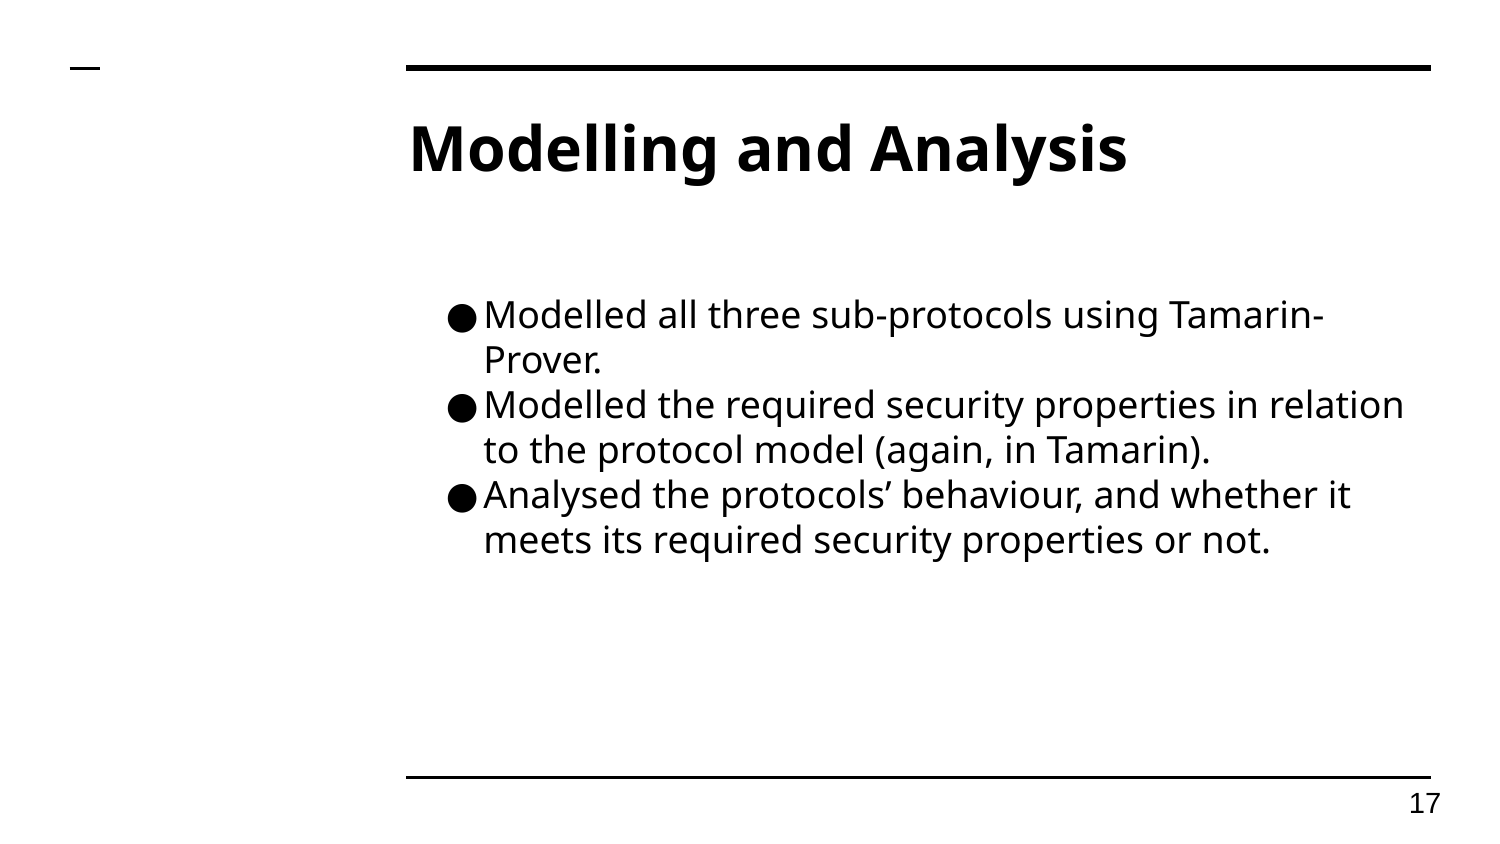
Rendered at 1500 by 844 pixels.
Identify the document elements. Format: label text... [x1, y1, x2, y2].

text_box Modelled all three sub-protocols using Tamarin-Prover. Modelled the required security properties in relation to the protocol model (again, in Tamarin). Analysed the protocols’ behaviour, and whether it meets its required security properties or not. [393, 276, 1431, 770]
title Modelling and Analysis [393, 94, 1431, 199]
slide_number 17 [1394, 769, 1484, 834]
